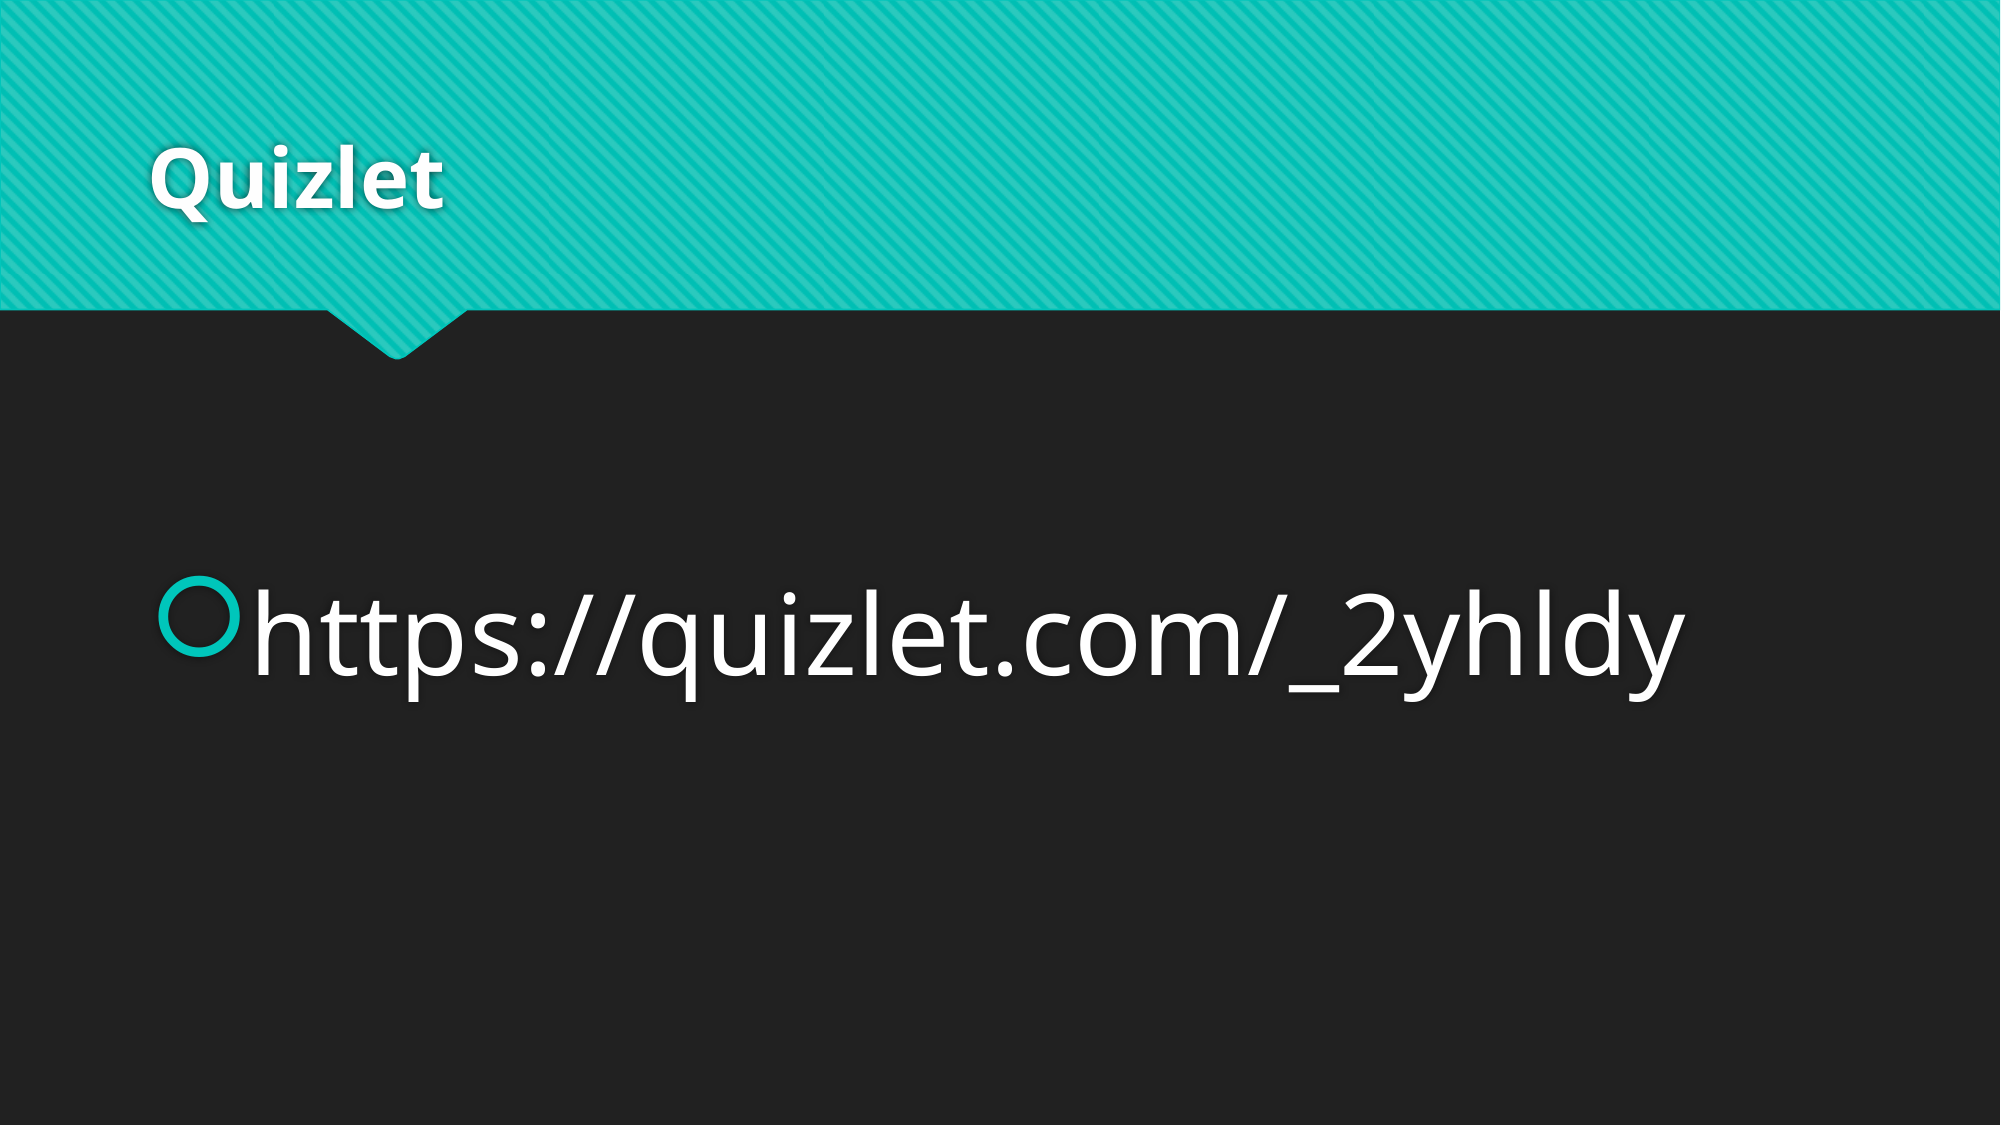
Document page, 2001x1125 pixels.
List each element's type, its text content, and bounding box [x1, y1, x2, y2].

title Quizlet [132, 73, 1868, 233]
list https://quizlet.com/_2yhldy [134, 364, 1866, 962]
